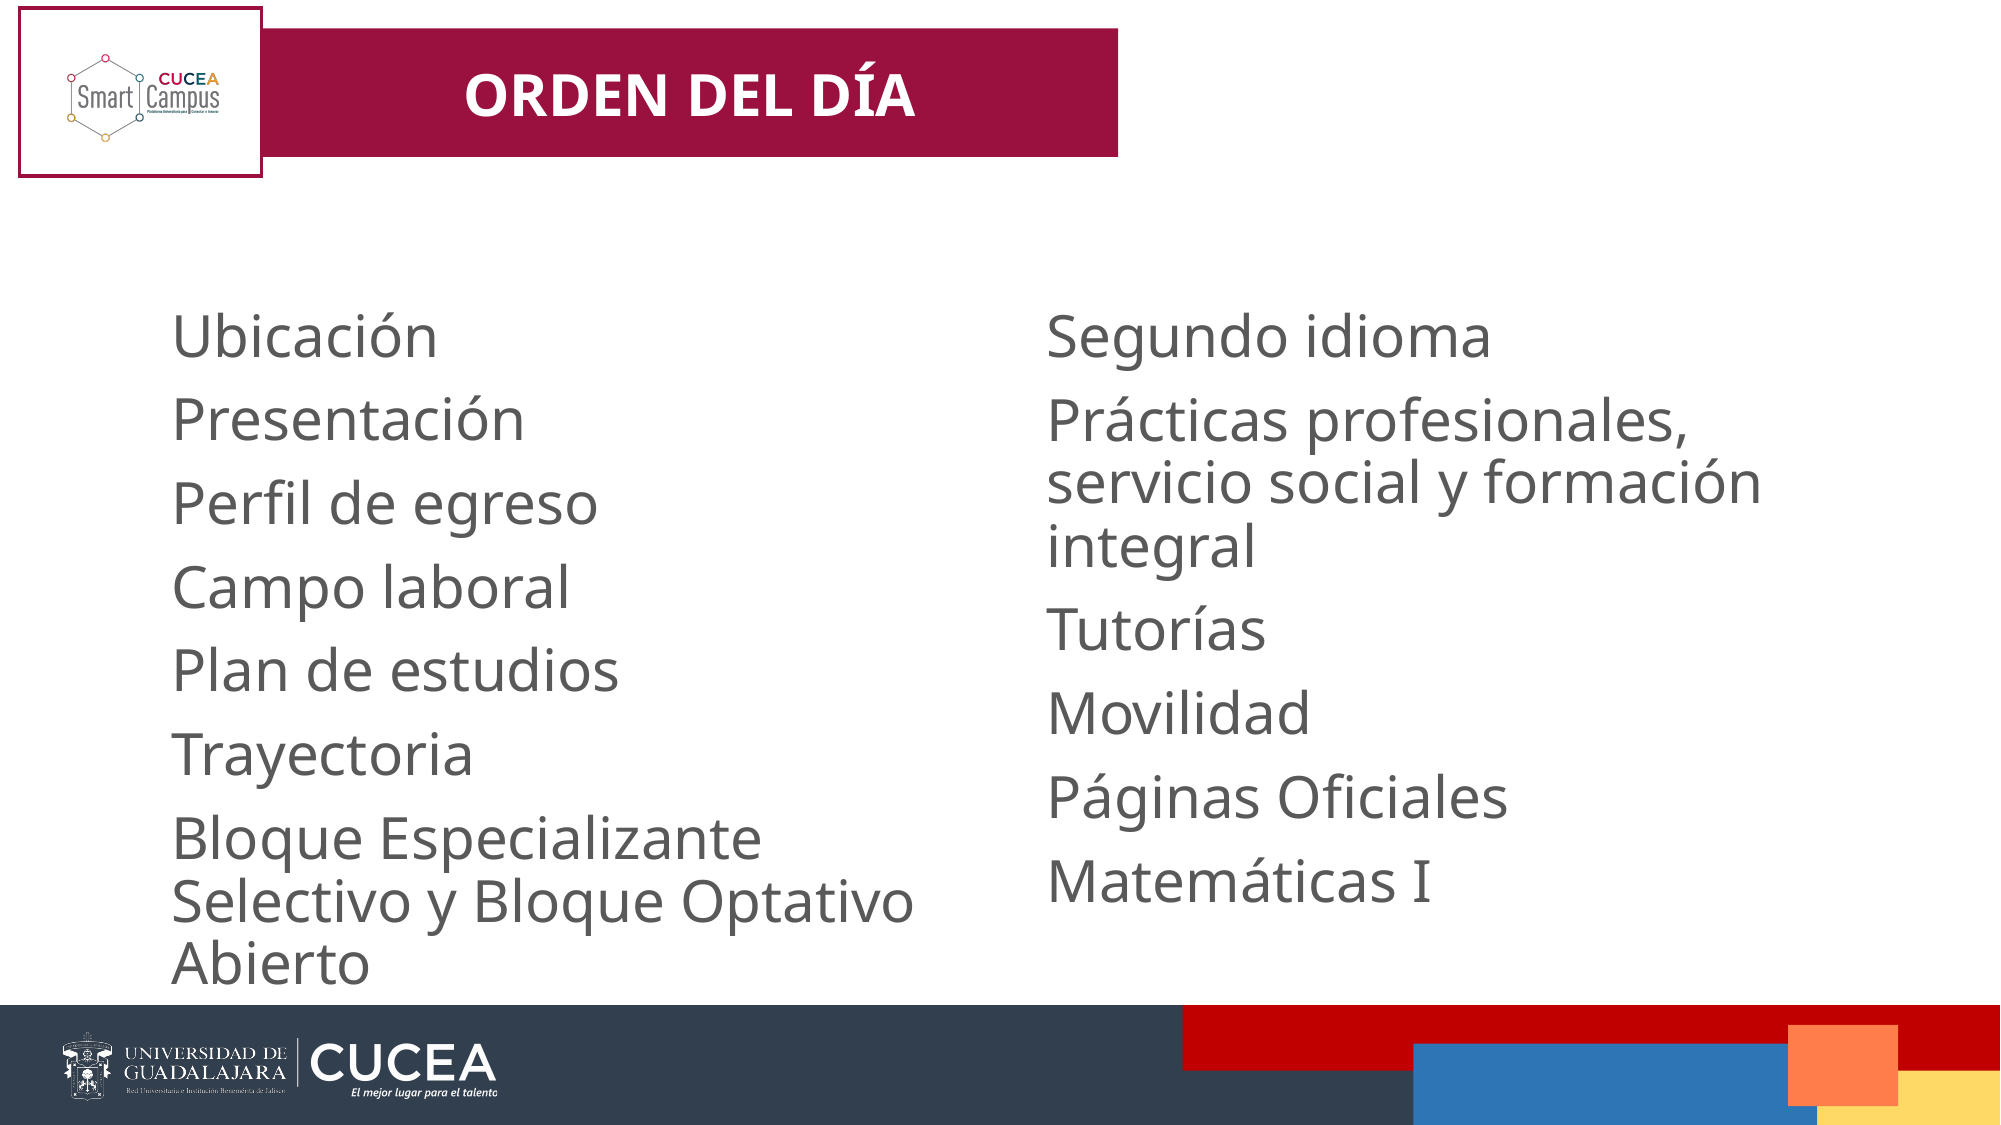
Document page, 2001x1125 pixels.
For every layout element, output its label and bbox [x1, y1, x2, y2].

text_box [0, 7, 2000, 1125]
